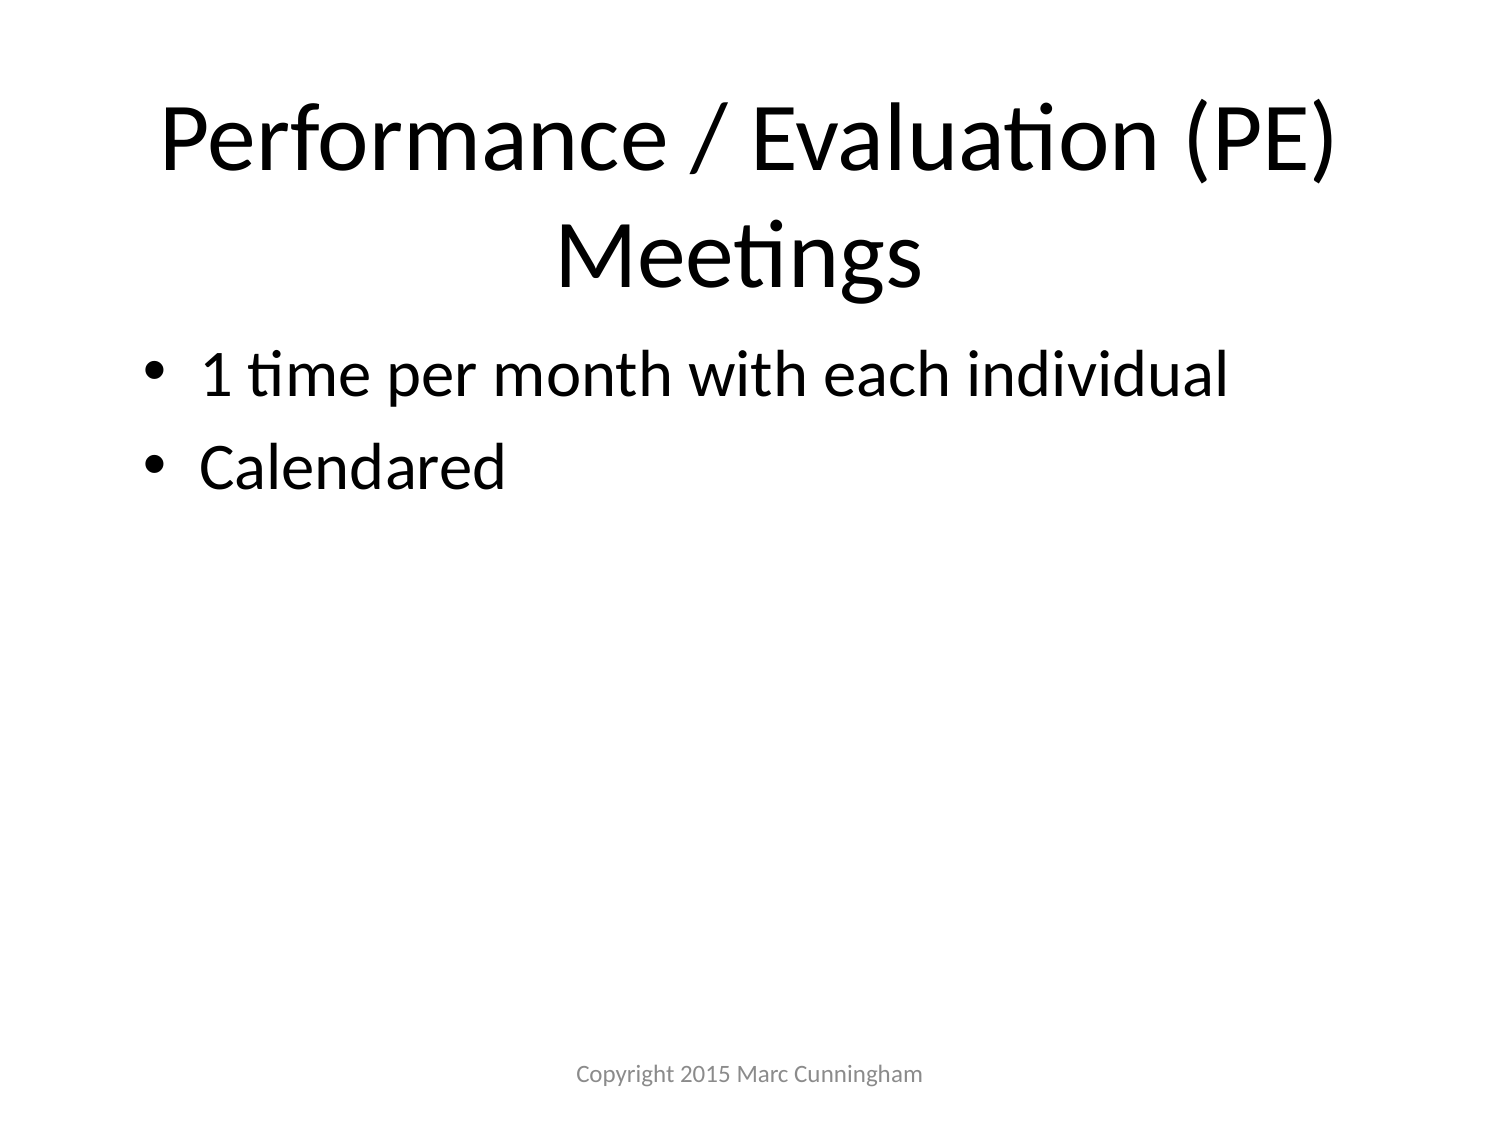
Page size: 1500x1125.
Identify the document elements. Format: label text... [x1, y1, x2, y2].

footer Copyright 2015 Marc Cunningham [512, 1042, 988, 1103]
title Performance / Evaluation (PE) Meetings [127, 62, 1372, 322]
list 1 time per month with each individual Calendared [127, 322, 1372, 989]
